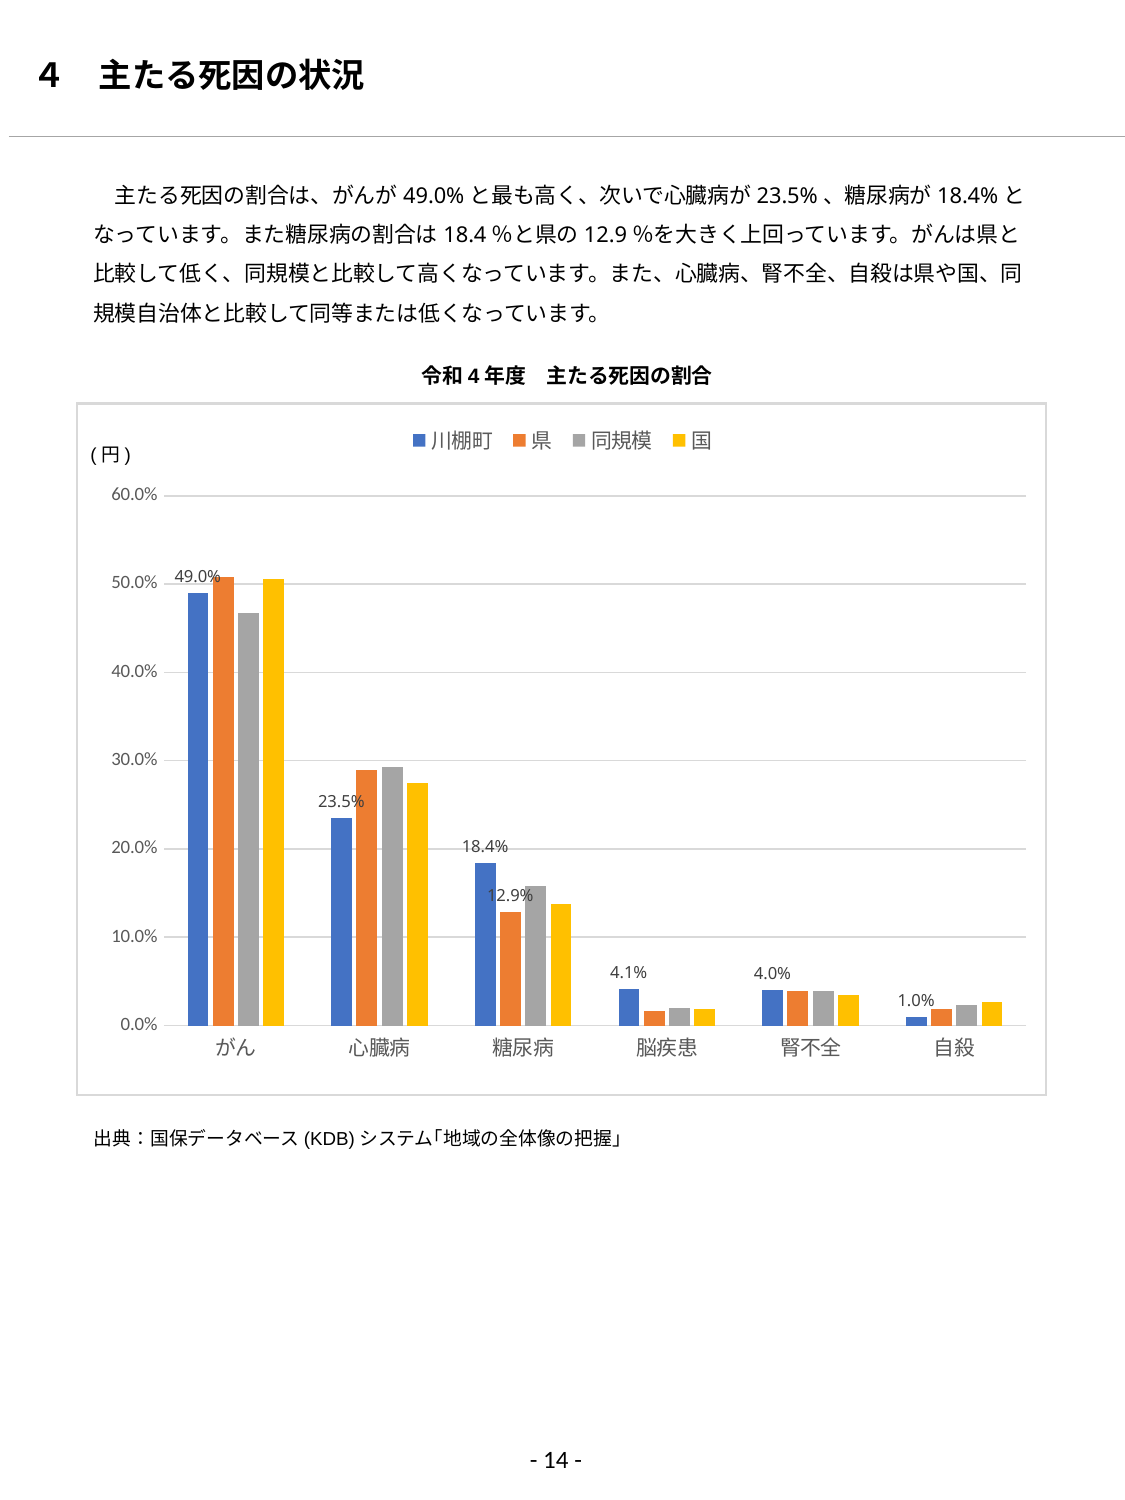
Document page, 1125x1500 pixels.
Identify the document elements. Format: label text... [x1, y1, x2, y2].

text_box 出典：国保データベース(KDB)システム｢地域の全体像の把握｣ [79, 1119, 637, 1157]
text_box 主たる死因の割合は、がんが49.0%と最も高く、次いで心臓病が23.5%、糖尿病が18.4%となっています。また糖尿病の割合は18.4％と県の12.9％を大きく上回っています。がんは県と比較して低く、同規模と比較して高くなっています。また、心臓病、腎不全、自殺は県や国、同規模自治体と比較して同等または低くなっています。 [78, 160, 1047, 333]
text_box - 14 - [514, 1435, 598, 1482]
text_box ４ 主たる死因の状況 [17, 46, 381, 103]
text_box 令和4年度 主たる死因の割合 [406, 355, 728, 395]
text_box [76, 402, 1047, 1096]
chart [78, 414, 1047, 1096]
